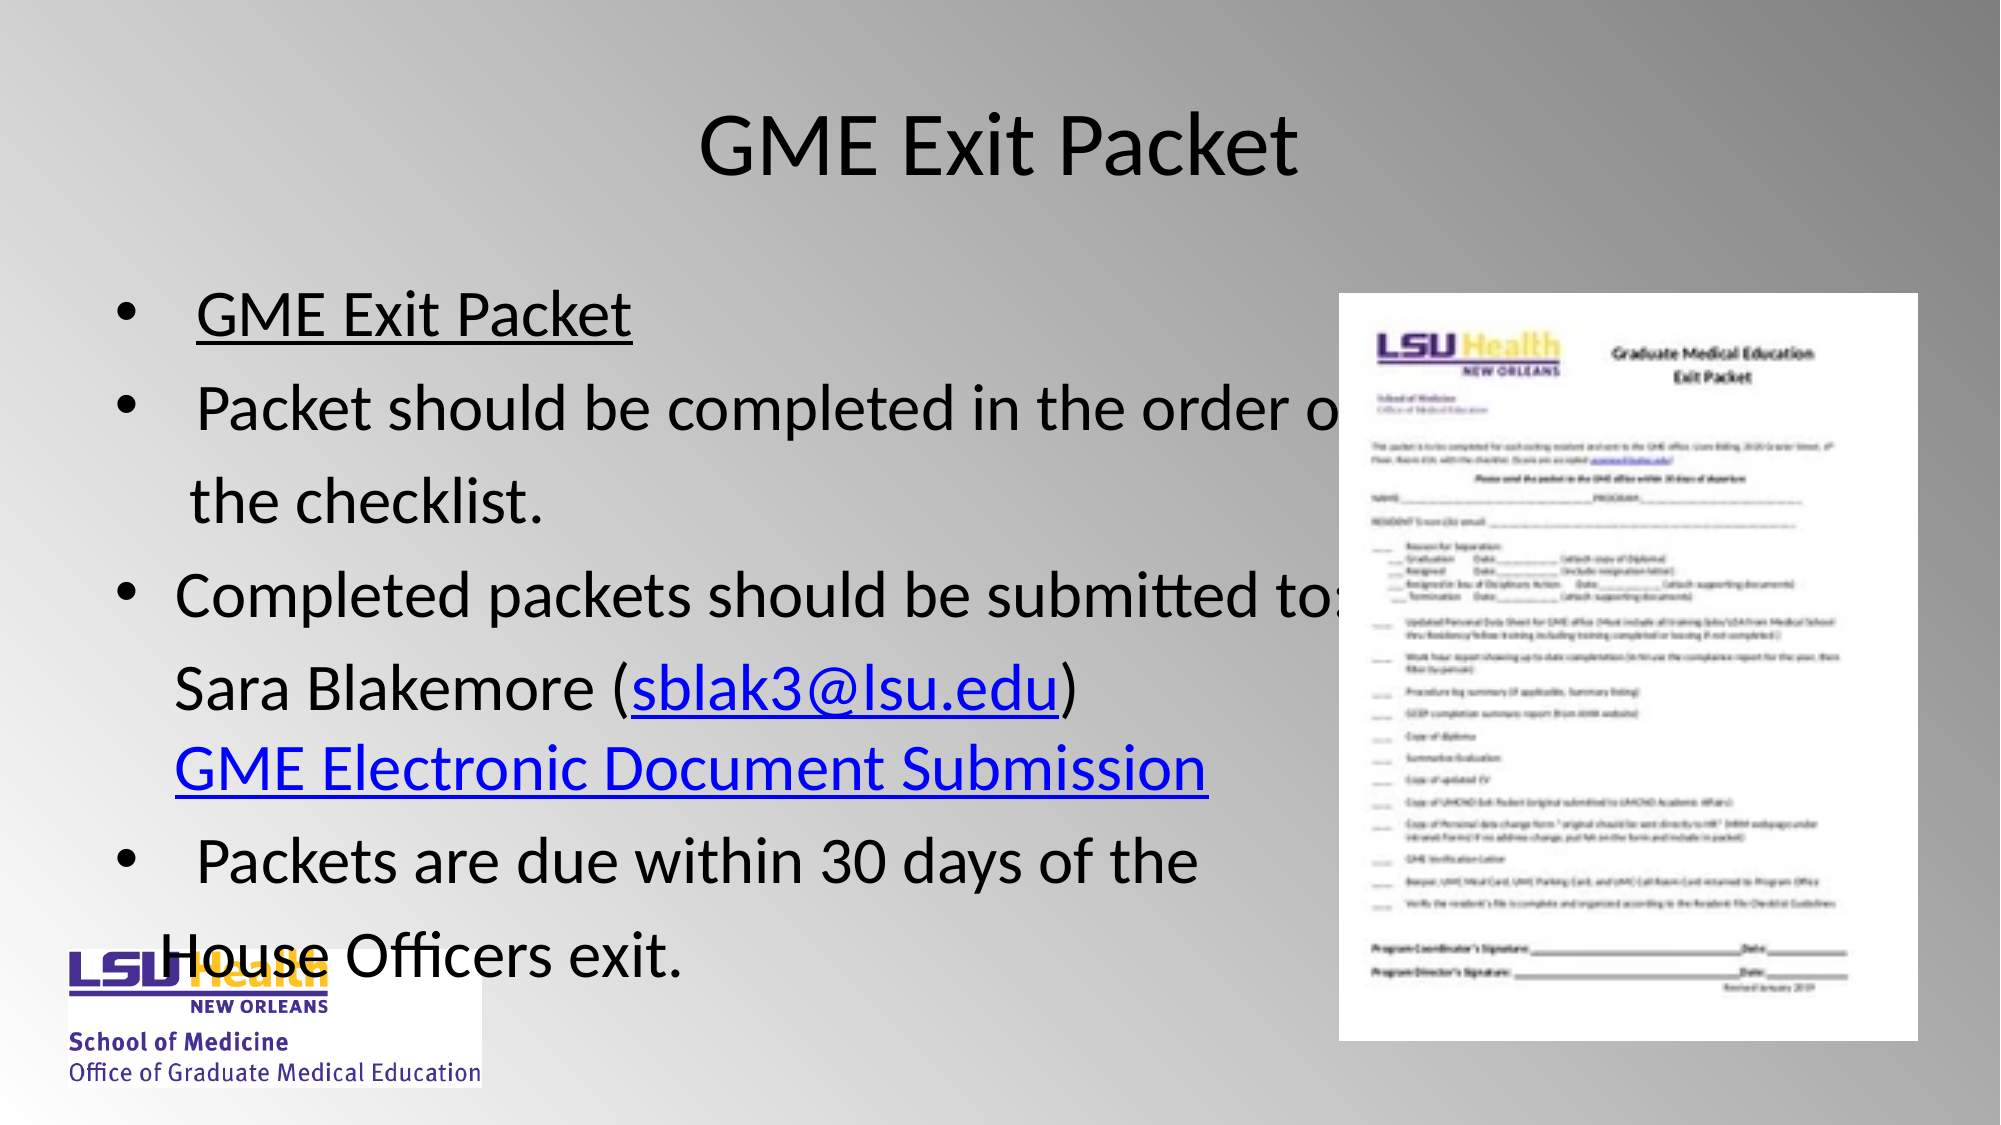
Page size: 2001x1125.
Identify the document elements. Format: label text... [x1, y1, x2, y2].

picture [1339, 292, 1918, 1042]
picture [68, 949, 482, 1088]
title GME Exit Packet [99, 45, 1900, 233]
list GME Exit Packet Packet should be completed in the order of the checklist. Completed packets should be submitted to: Sara Blakemore (sblak3@lsu.edu) GME Electronic Document Submission Packets are due within 30 days of the House Officers exit. [99, 262, 1900, 1005]
